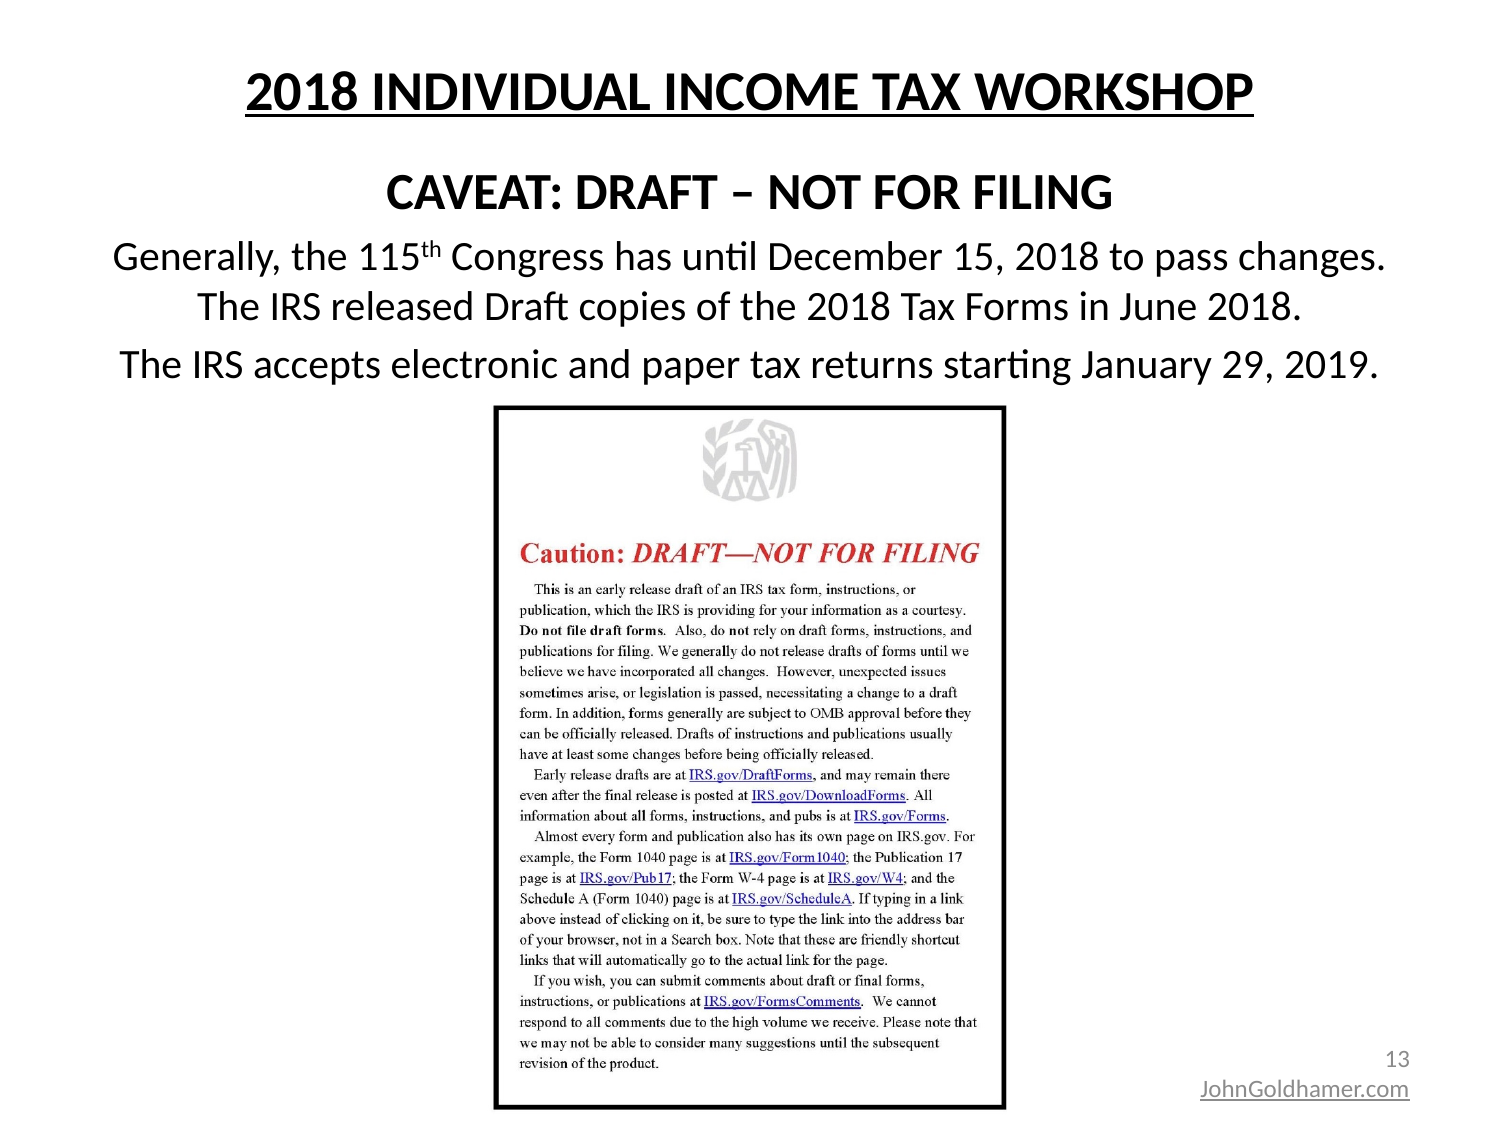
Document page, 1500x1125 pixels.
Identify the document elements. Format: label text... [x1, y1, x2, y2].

list CAVEAT: DRAFT – NOT FOR FILING Generally, the 115th Congress has until December 15, 2018 to pass changes. The IRS released Draft copies of the 2018 Tax Forms in June 2018. The IRS accepts electronic and paper tax returns starting January 29, 2019. [75, 149, 1425, 1110]
slide_number 13 JohnGoldhamer.com [1074, 1042, 1425, 1103]
title 2018 INDIVIDUAL INCOME TAX WORKSHOP [75, 50, 1425, 125]
picture [487, 399, 1013, 1115]
